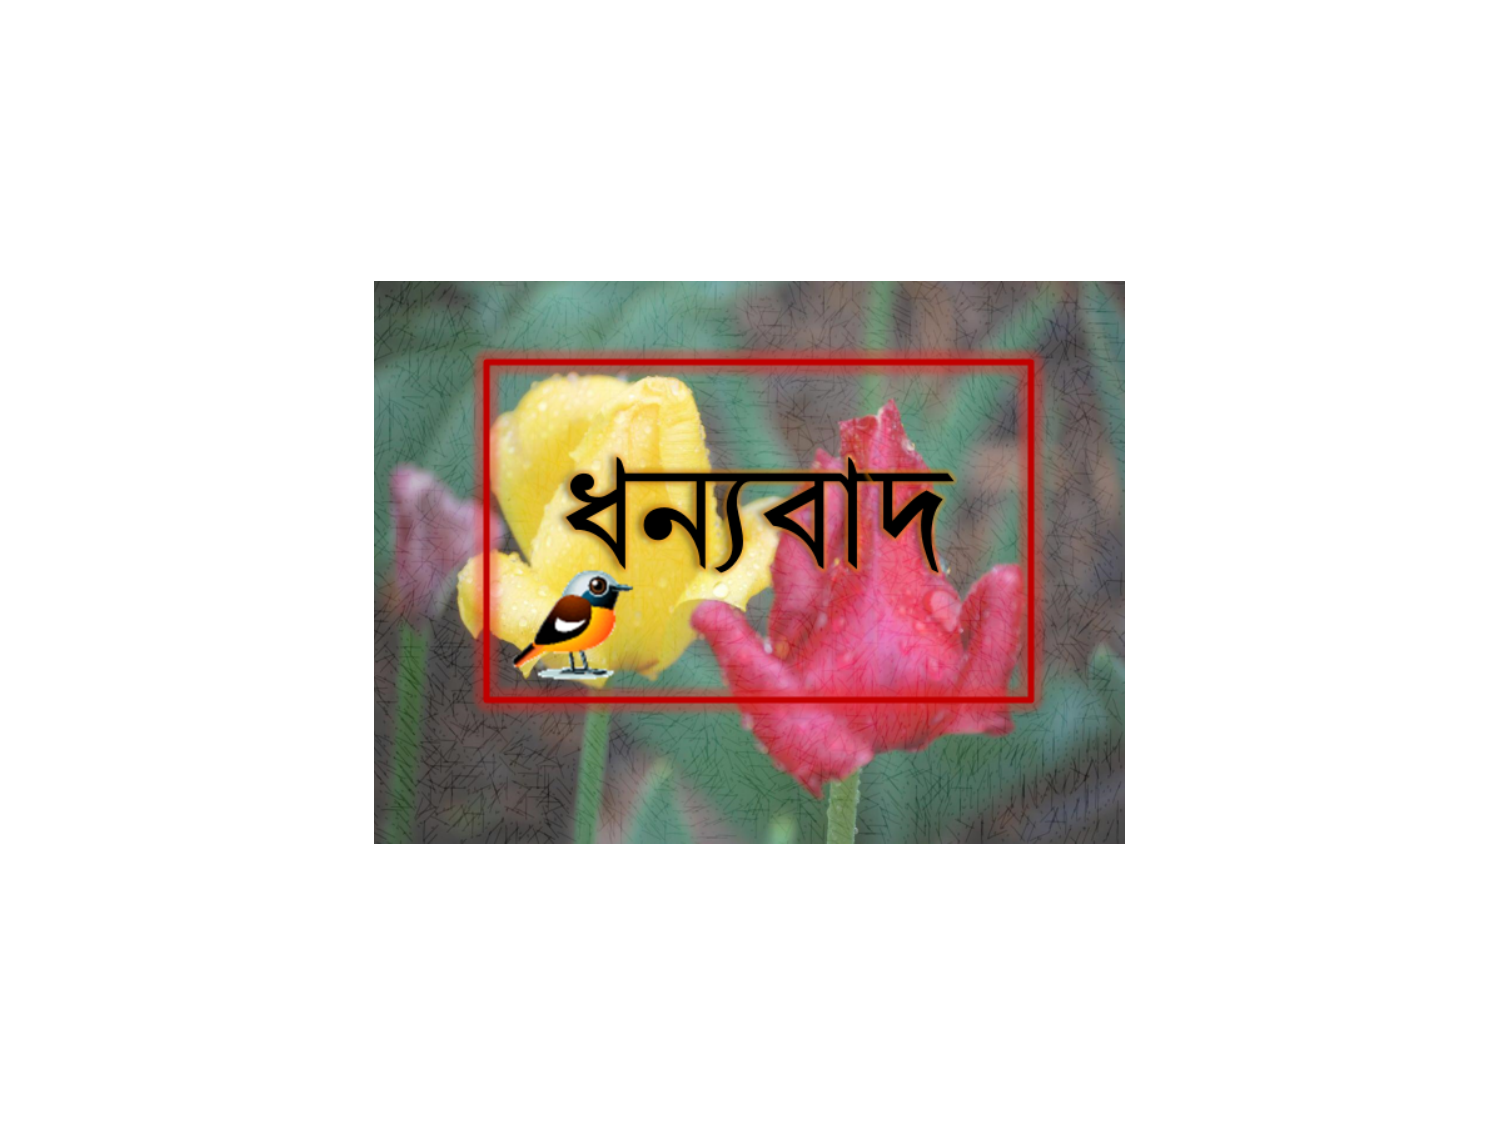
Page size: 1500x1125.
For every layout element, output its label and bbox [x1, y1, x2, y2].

picture [374, 280, 1126, 844]
